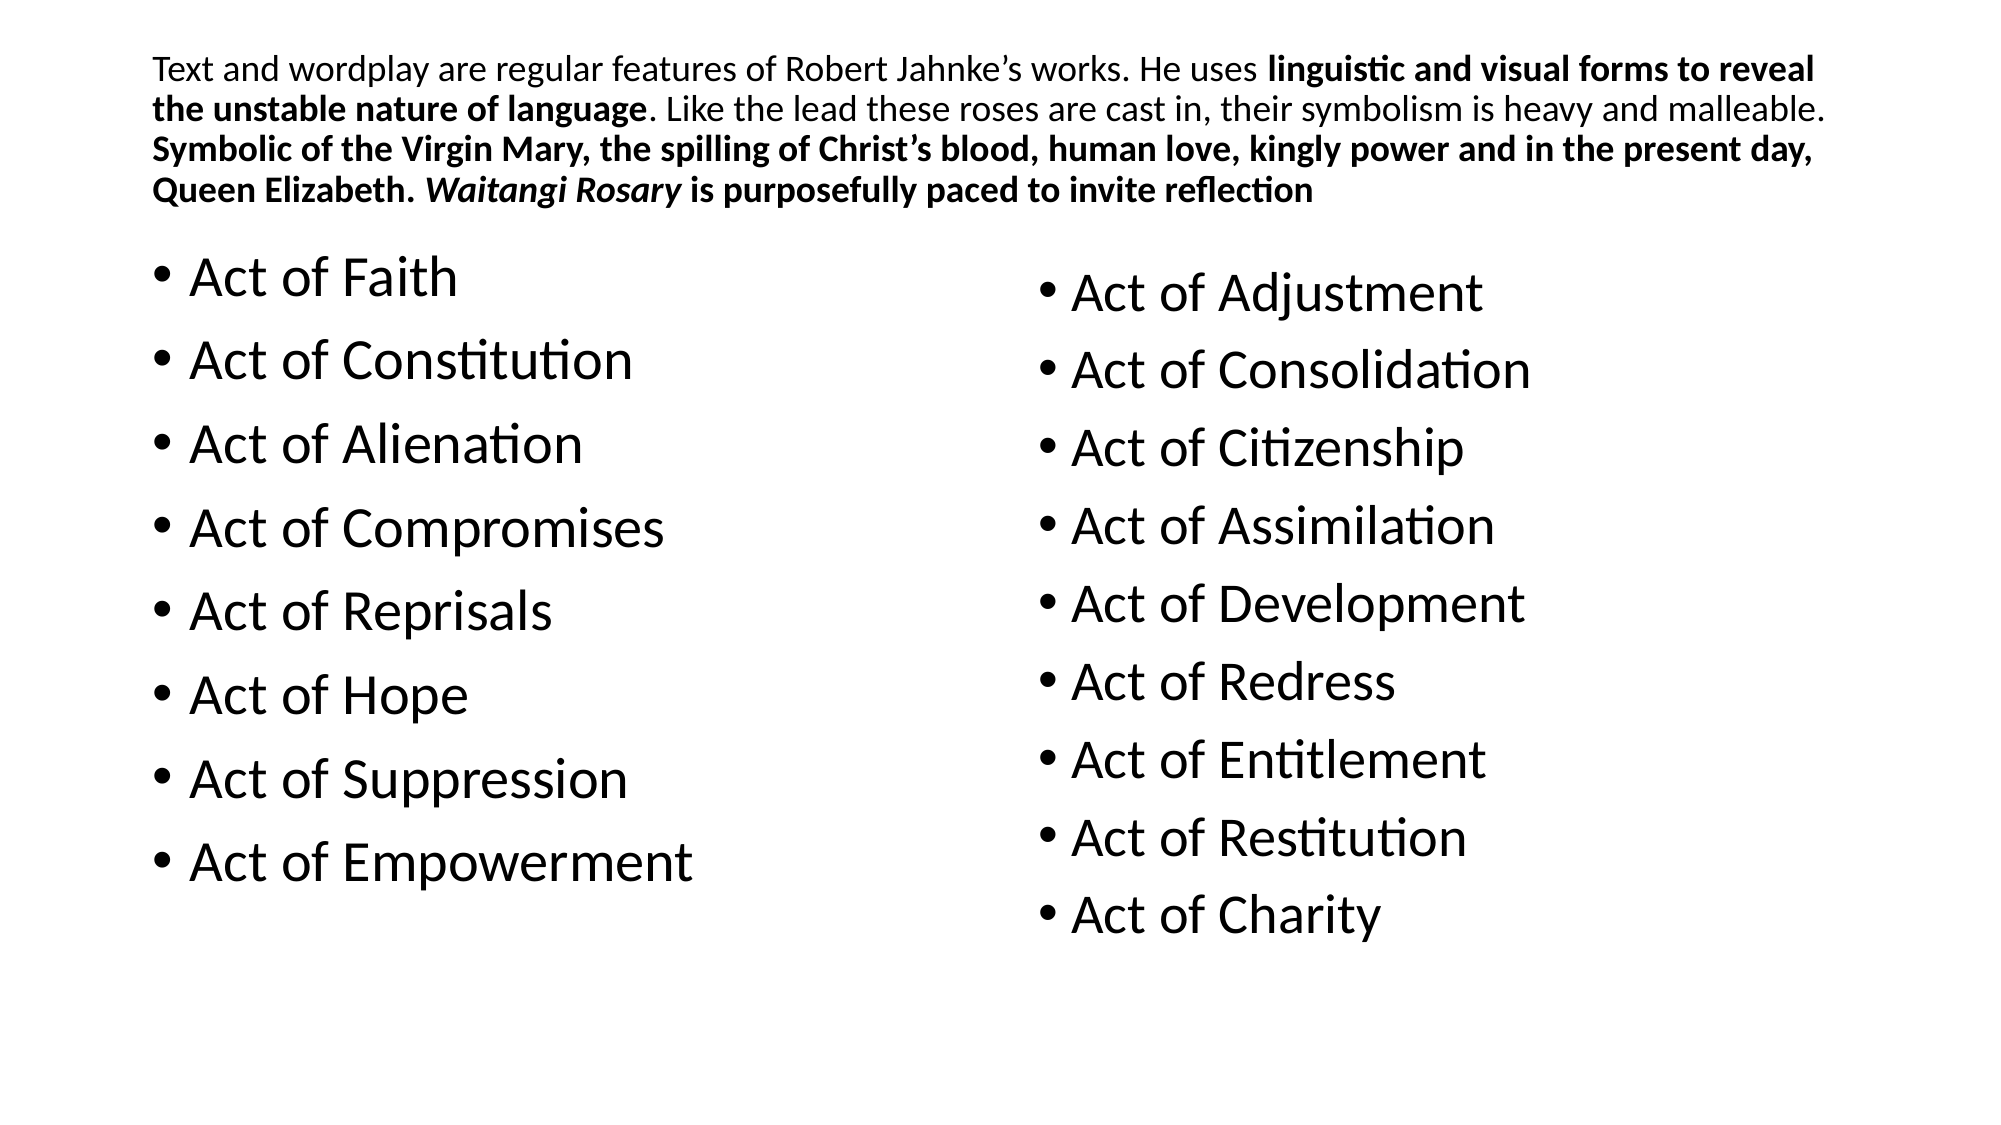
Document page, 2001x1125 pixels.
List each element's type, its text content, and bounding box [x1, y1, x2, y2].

list Act of Faith Act of Constitution Act of Alienation Act of Compromises Act of Reprisals Act of Hope Act of Suppression Act of Empowerment [137, 238, 845, 1105]
title Text and wordplay are regular features of Robert Jahnke’s works. He uses linguistic and visual forms to reveal the unstable nature of language. Like the lead these roses are cast in, their symbolism is heavy and malleable. Symbolic of the Virgin Mary, the spilling of Christ’s blood, human love, kingly power and in the present day, Queen Elizabeth. Waitangi Rosary is purposefully paced to invite reflection [137, 20, 1863, 239]
text_box Act of Adjustment Act of Consolidation Act of Citizenship Act of Assimilation Act of Development Act of Redress Act of Entitlement Act of Restitution Act of Charity [1023, 254, 1823, 961]
